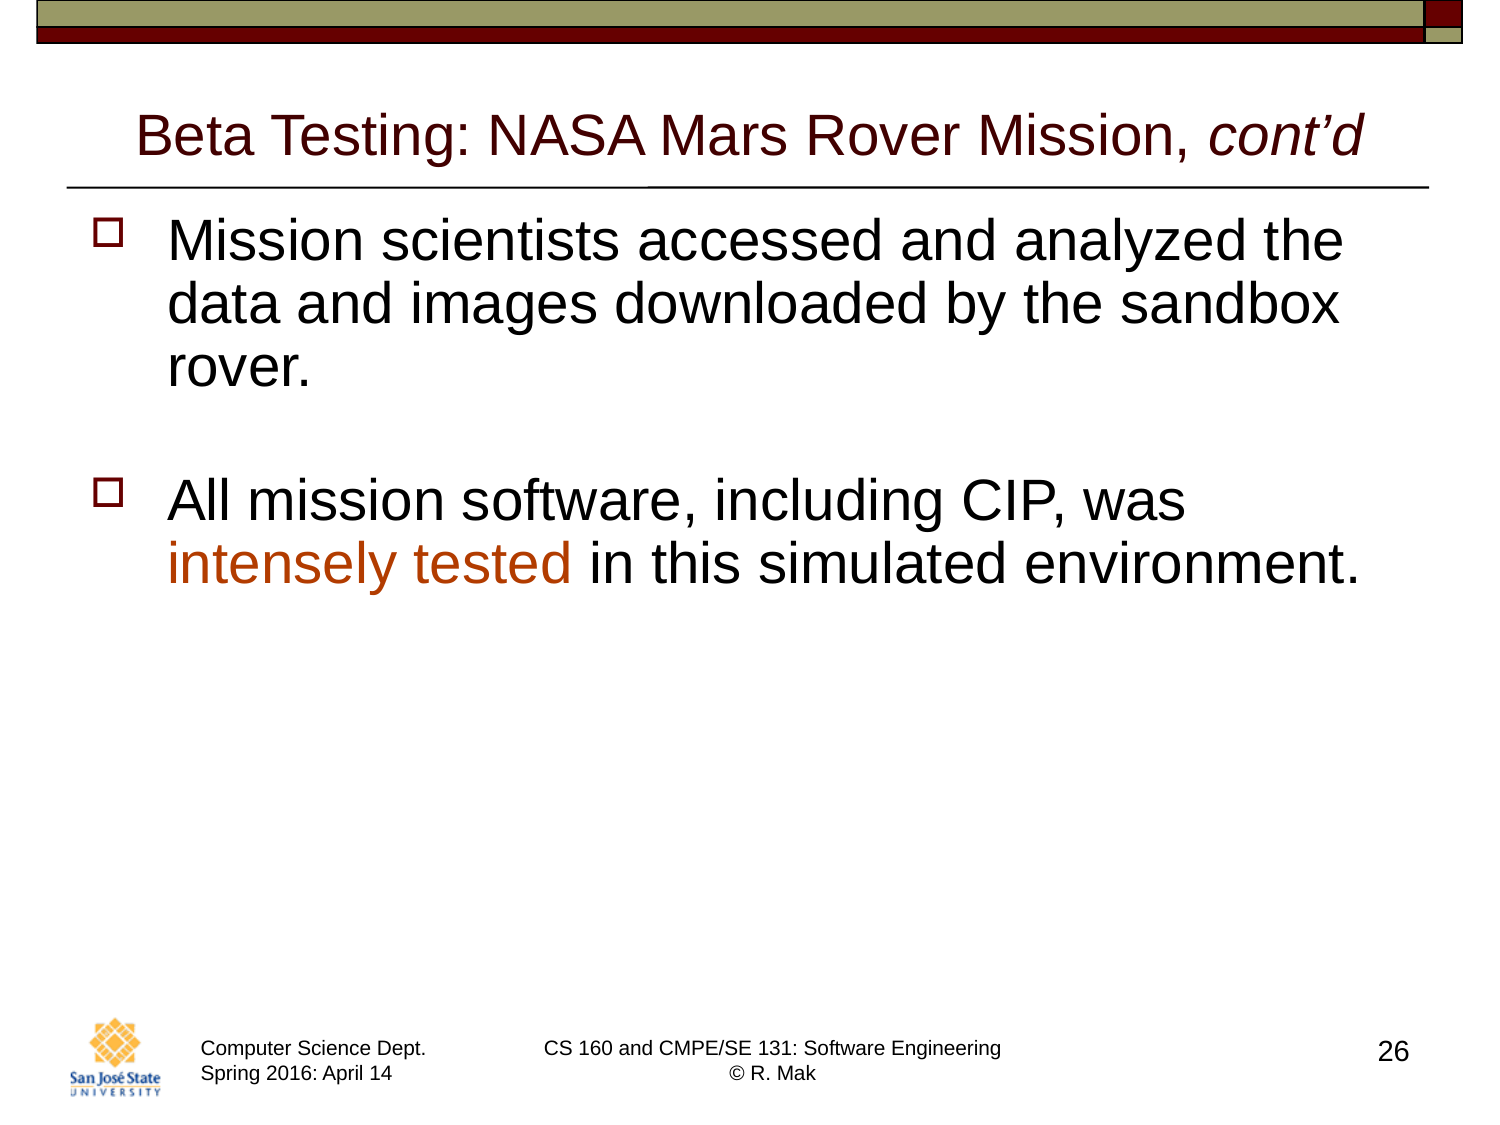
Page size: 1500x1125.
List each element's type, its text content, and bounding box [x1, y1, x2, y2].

slide_number 26 [1112, 1025, 1425, 1100]
title Beta Testing: NASA Mars Rover Mission, cont’d [75, 67, 1425, 175]
picture [60, 1012, 166, 1112]
list Mission scientists accessed and analyzed the data and images downloaded by the sandbox rover. All mission software, including CIP, was intensely tested in this simulated environment. [75, 202, 1425, 1013]
